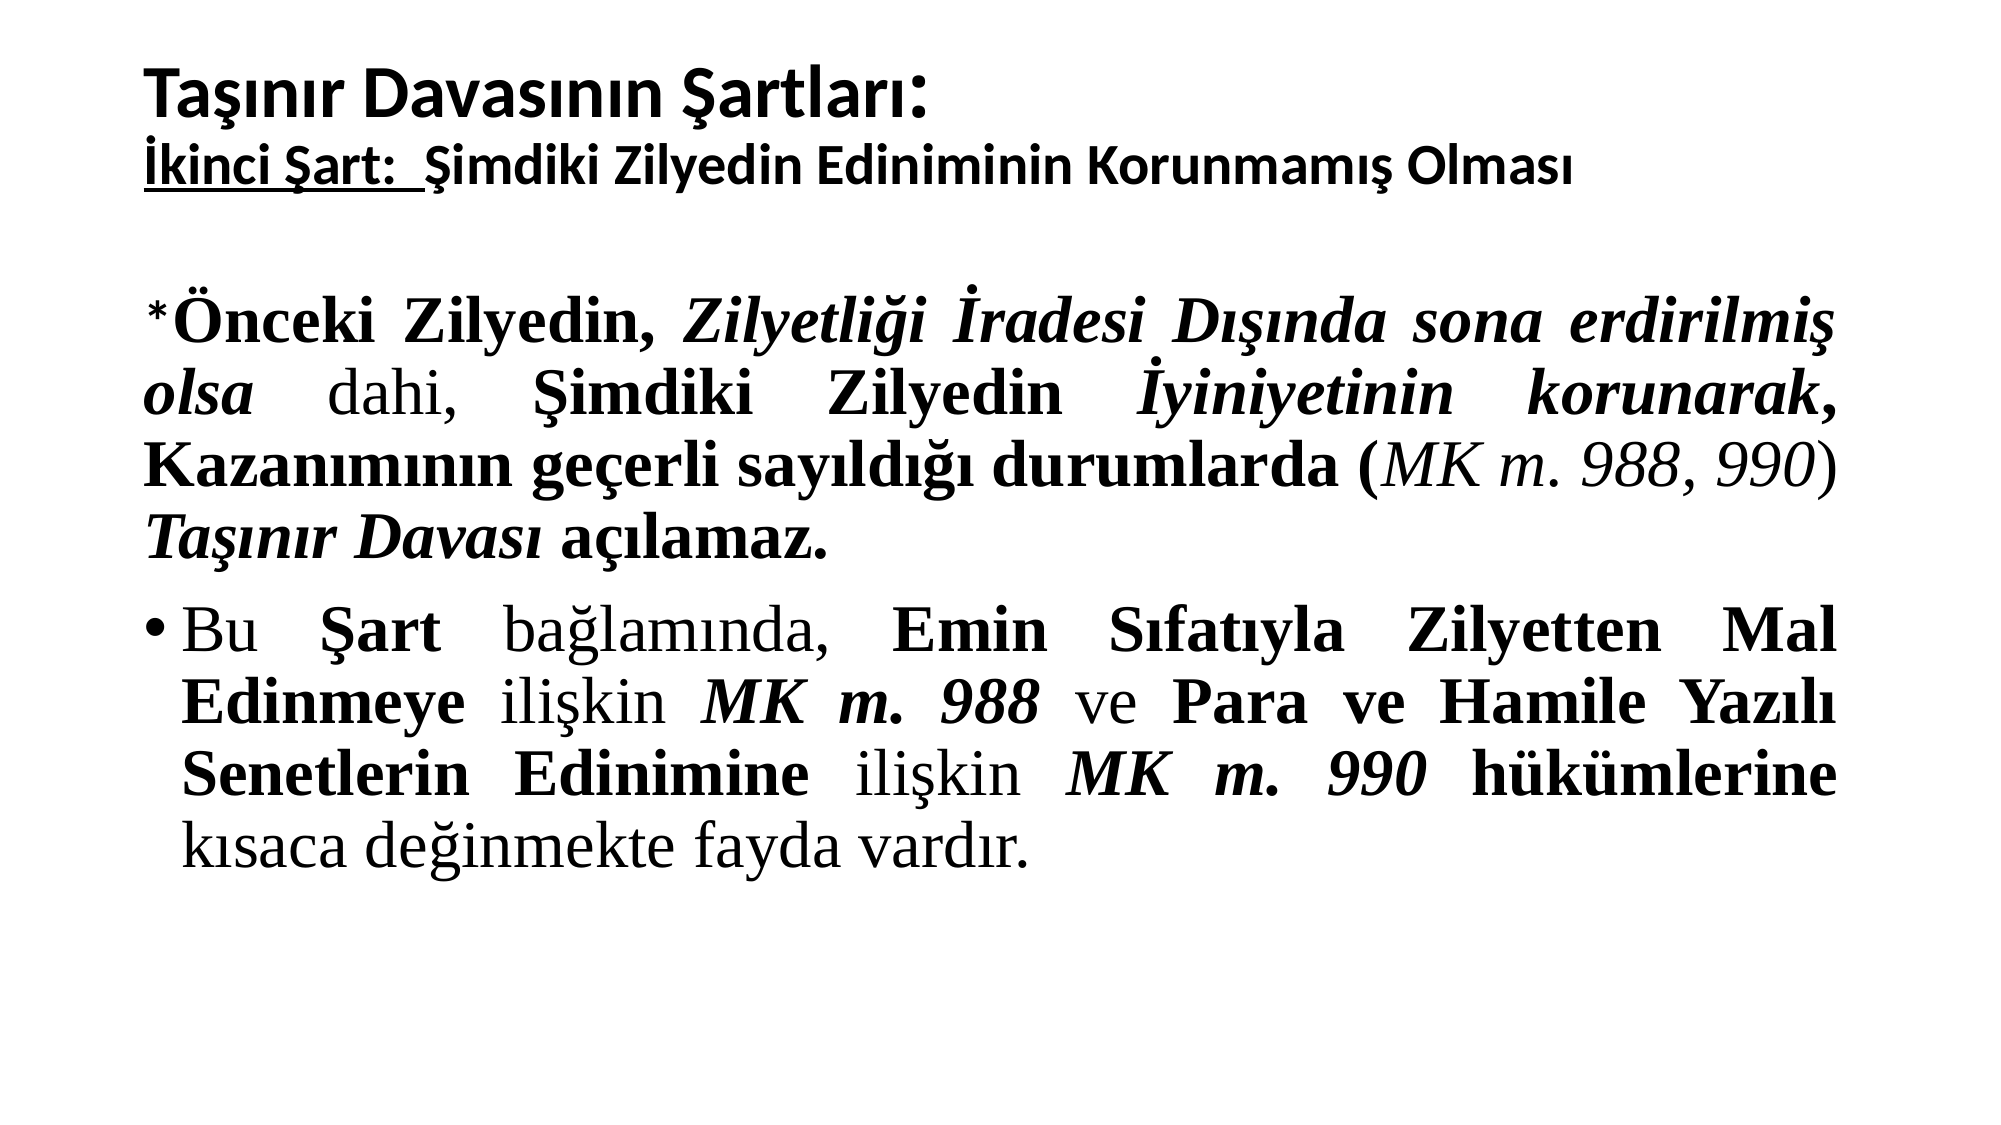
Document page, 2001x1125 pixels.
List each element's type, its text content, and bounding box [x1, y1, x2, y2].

title Taşınır Davasının Şartları: İkinci Şart: Şimdiki Zilyedin Ediniminin Korunmamış Olması [128, 0, 1852, 277]
list *Önceki Zilyedin, Zilyetliği İradesi Dışında sona erdirilmiş olsa dahi, Şimdiki Zilyedin İyiniyetinin korunarak, Kazanımının geçerli sayıldığı durumlarda (MK m. 988, 990) Taşınır Davası açılamaz. Bu Şart bağlamında, Emin Sıfatıyla Zilyetten Mal Edinmeye ilişkin MK m. 988 ve Para ve Hamile Yazılı Senetlerin Edinimine ilişkin MK m. 990 hükümlerine kısaca değinmekte fayda vardır. [128, 277, 1854, 992]
